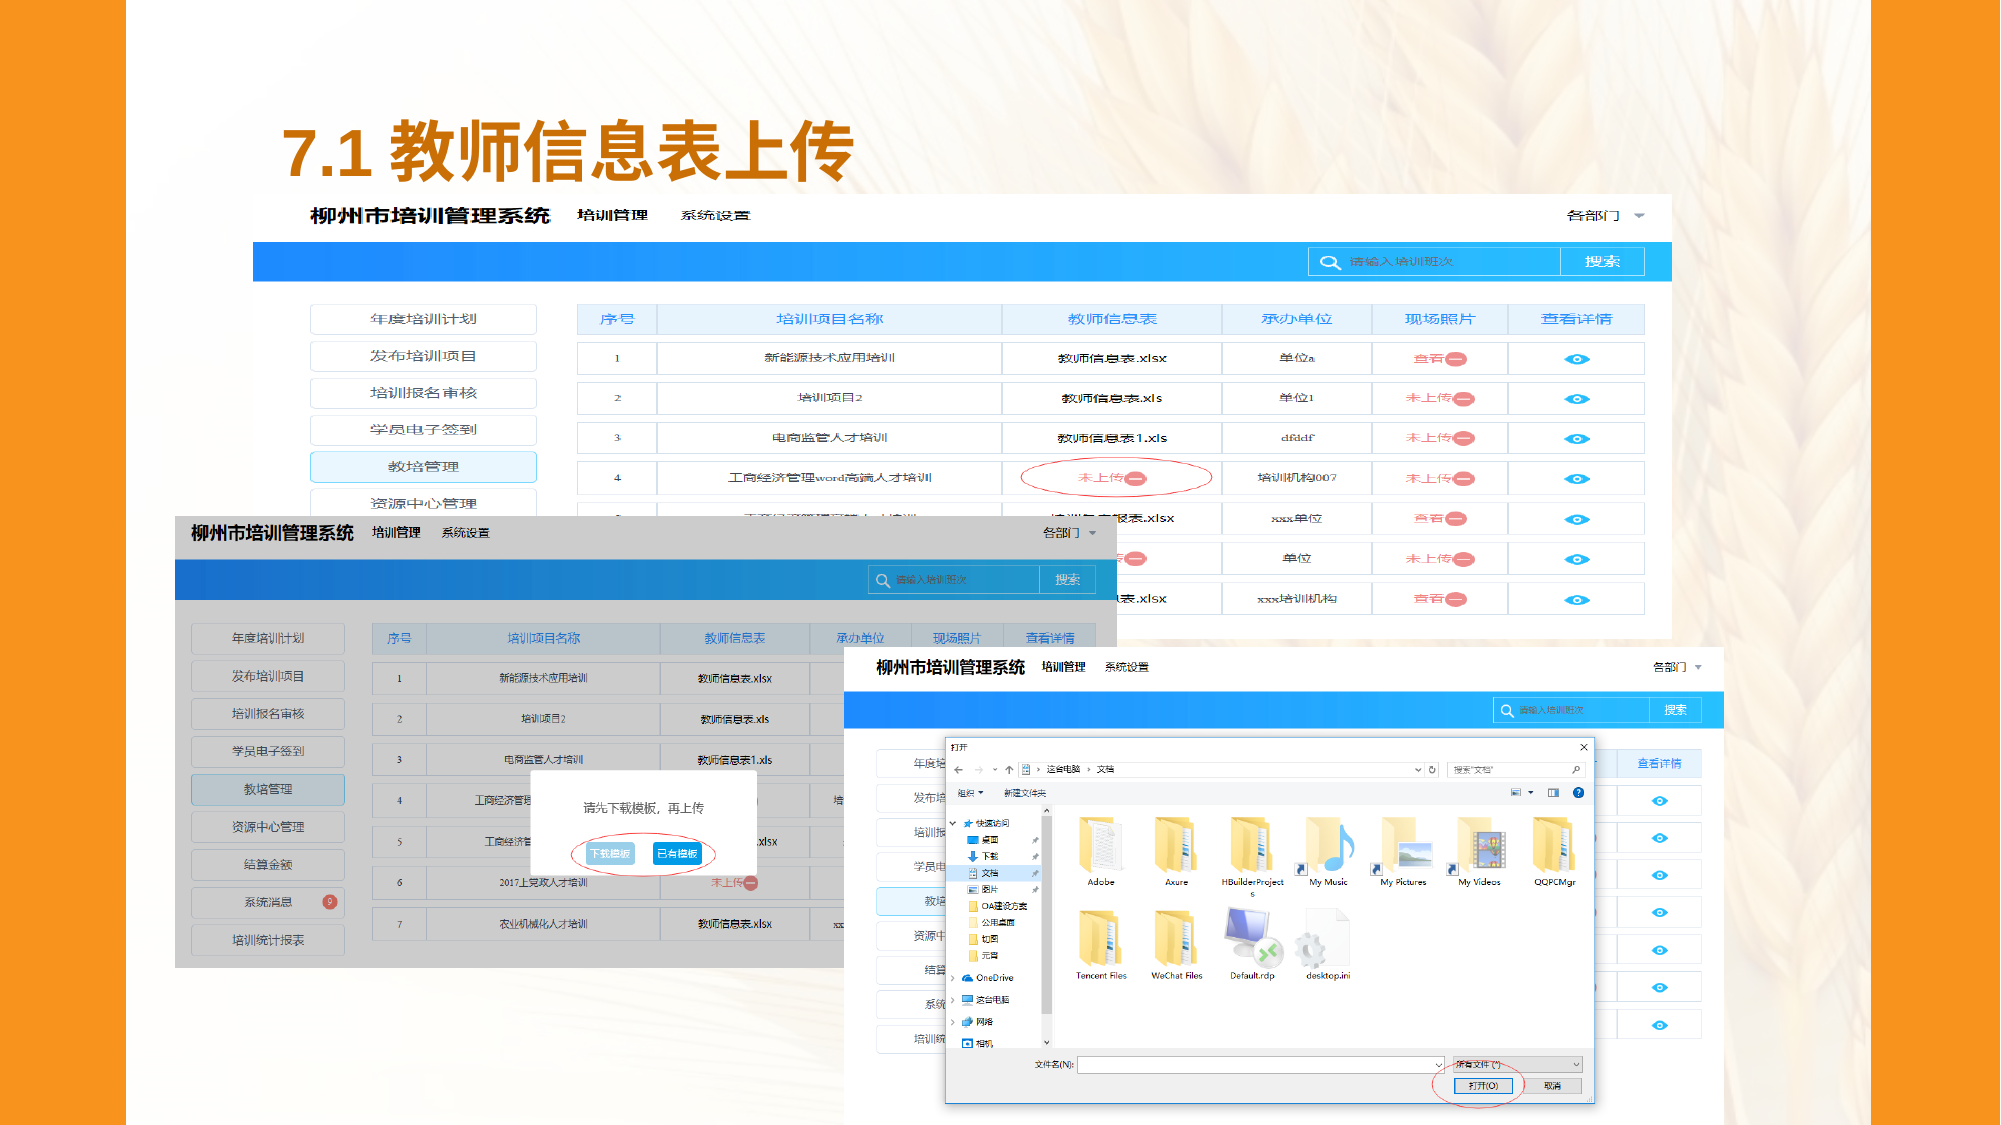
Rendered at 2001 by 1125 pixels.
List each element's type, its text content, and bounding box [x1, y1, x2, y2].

text_box [1871, 0, 2000, 1125]
text_box [0, 0, 126, 1125]
picture [175, 194, 1724, 1125]
title 7.1教师信息表上传 [281, 114, 1717, 196]
